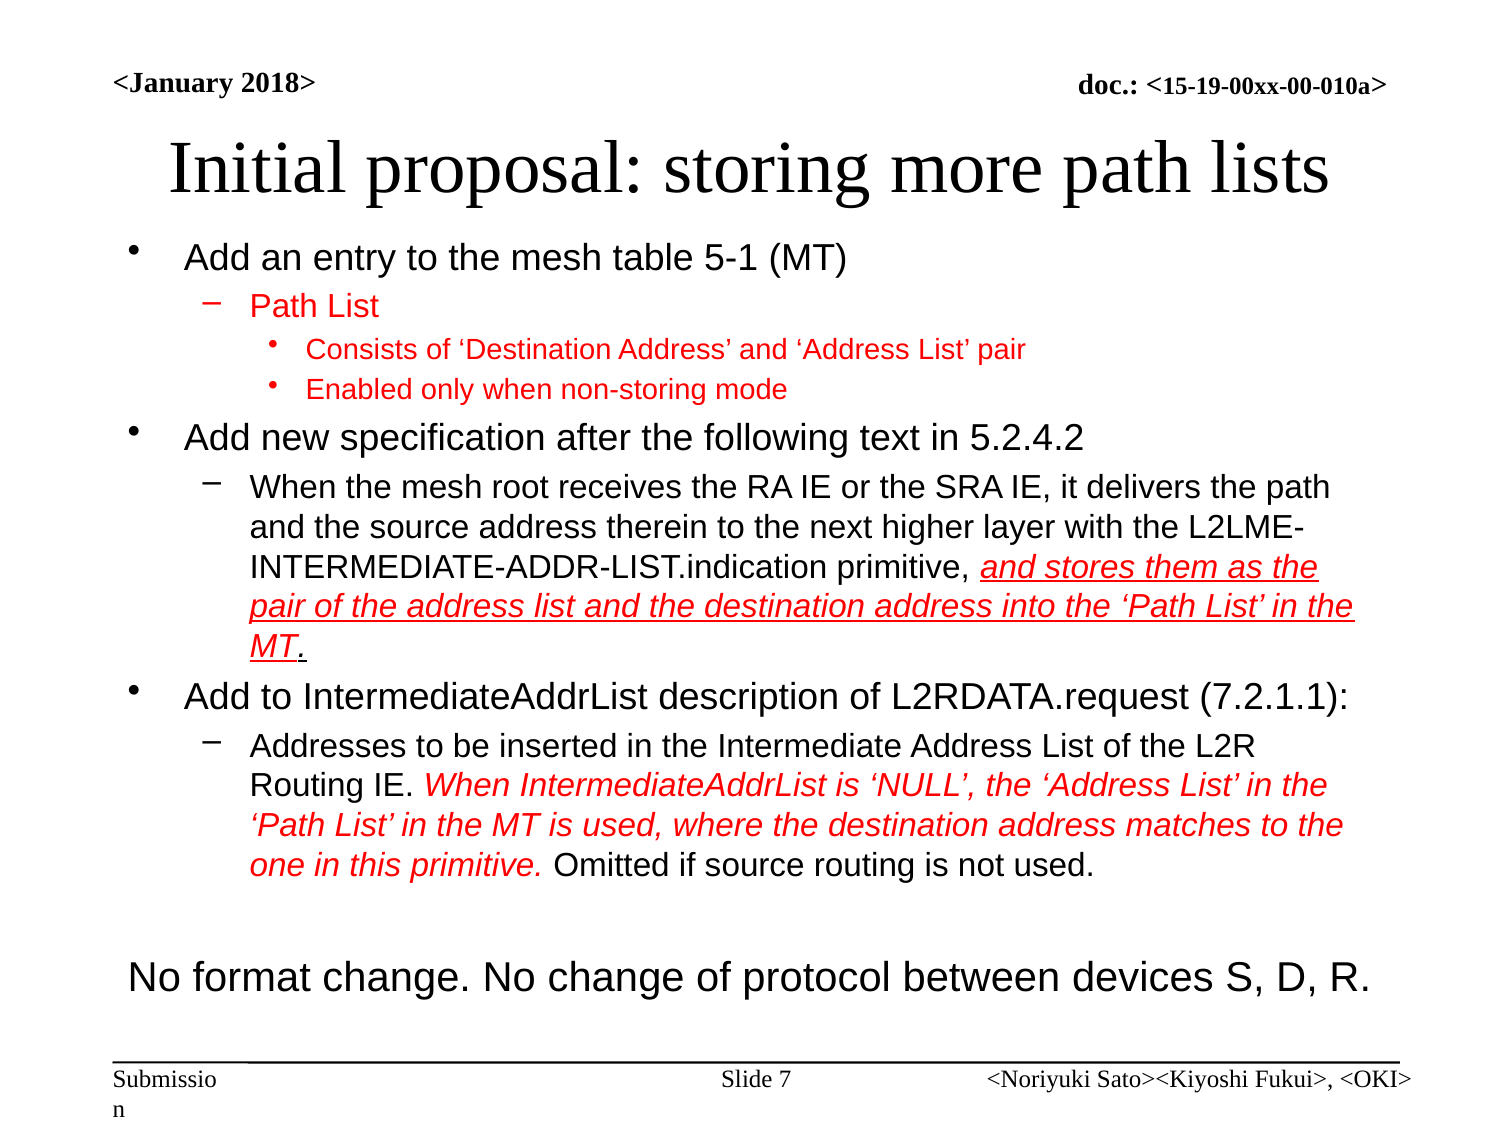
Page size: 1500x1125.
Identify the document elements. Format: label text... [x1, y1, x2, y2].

slide_number Slide 7 [712, 1061, 800, 1093]
list Add an entry to the mesh table 5-1 (MT) Path List Consists of ‘Destination Address’ and ‘Address List’ pair Enabled only when non-storing mode Add new specification after the following text in 5.2.4.2 When the mesh root receives the RA IE or the SRA IE, it delivers the path and the source address therein to the next higher layer with the L2LME-INTERMEDIATE-ADDR-LIST.indication primitive, and stores them as the pair of the address list and the destination address into the ‘Path List’ in the MT. Add to IntermediateAddrList description of L2RDATA.request (7.2.1.1): Addresses to be inserted in the Intermediate Address List of the L2R Routing IE. When IntermediateAddrList is ‘NULL’, the ‘Address List’ in the ‘Path List’ in the MT is used, where the destination address matches to the one in this primitive. Omitted if source routing is not used. No format change. No change of protocol between devices S, D, R. [112, 224, 1388, 1038]
title Initial proposal: storing more path lists [112, 112, 1388, 213]
footer <Noriyuki Sato><Kiyoshi Fukui>, <OKI> [899, 1061, 1413, 1093]
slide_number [112, 62, 376, 99]
